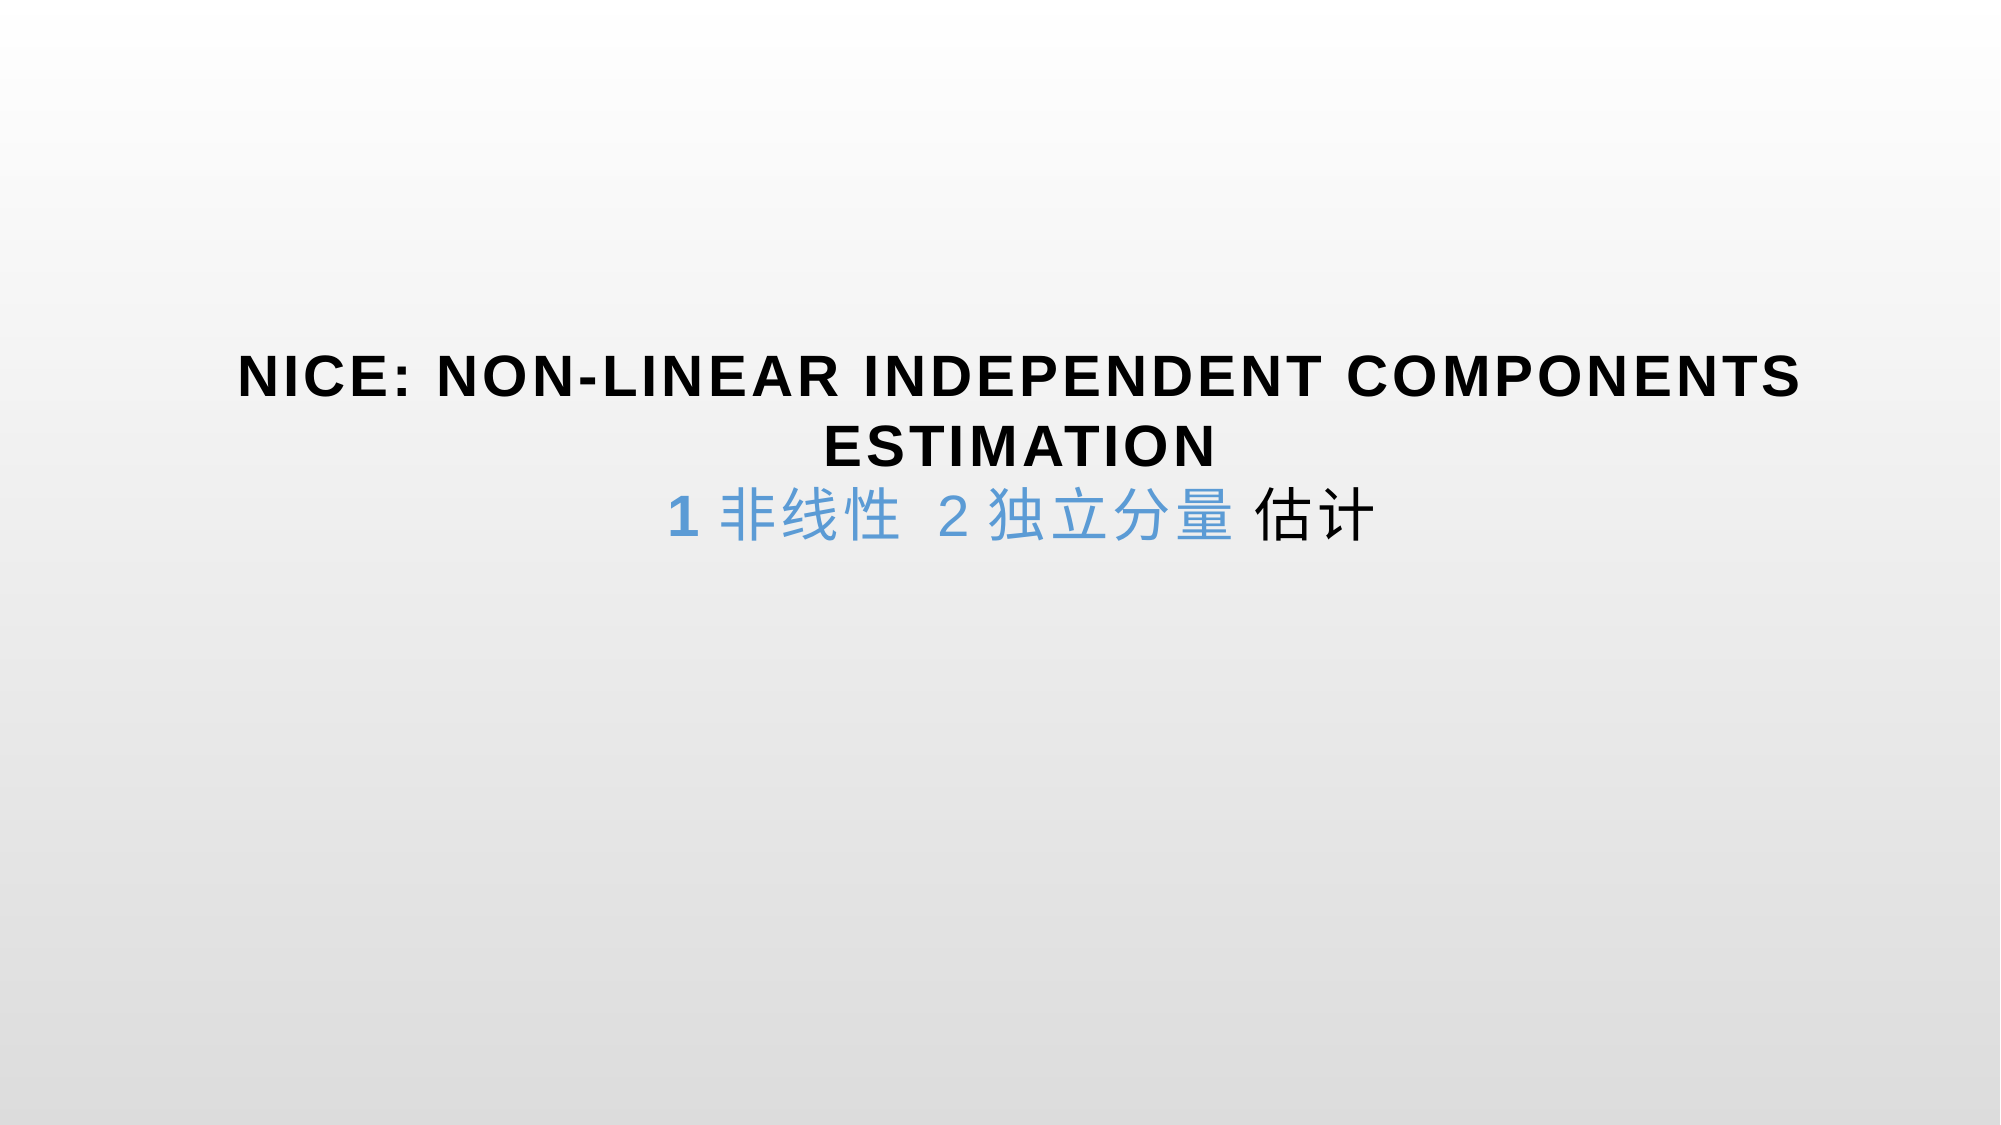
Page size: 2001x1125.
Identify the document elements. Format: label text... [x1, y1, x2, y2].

title NICE: NON-LINEAR INDEPENDENT COMPONENTS ESTIMATION 1非线性 2独立分量 估计 [109, 272, 1930, 615]
